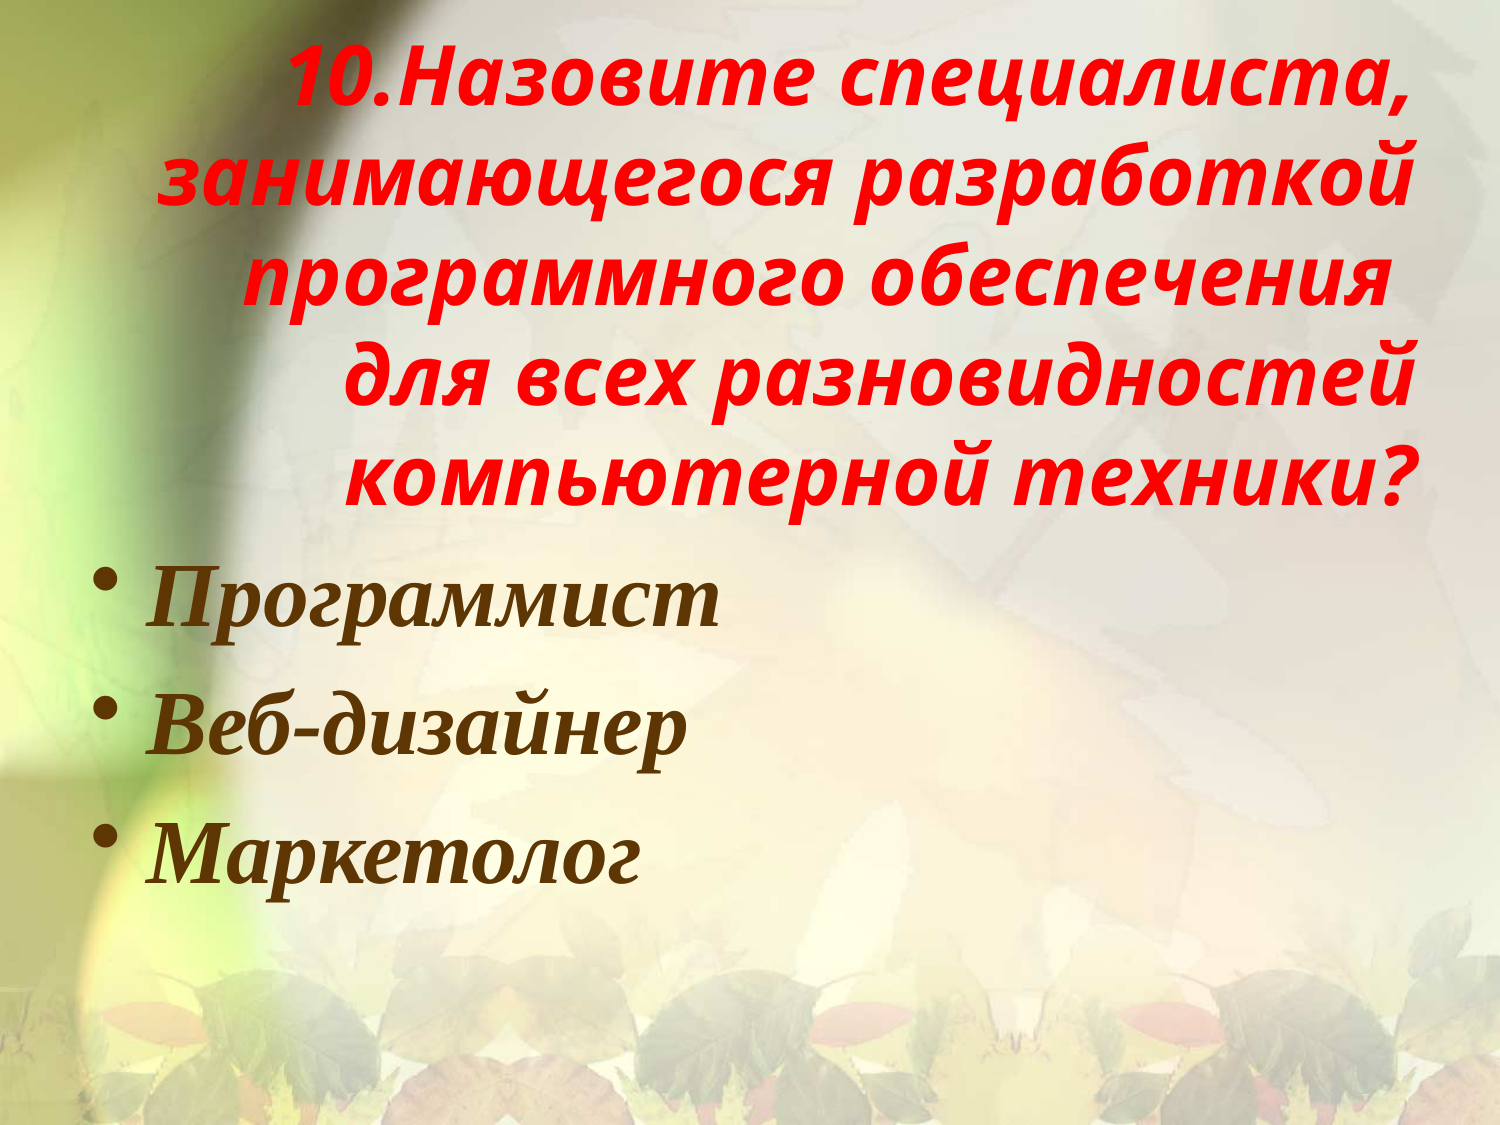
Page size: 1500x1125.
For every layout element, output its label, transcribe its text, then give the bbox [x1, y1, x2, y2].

title 10.Назовите специалиста, занимающегося разработкой программного обеспечения для всех разновидностей компьютерной техники? [81, 81, 1433, 563]
picture [0, 0, 1500, 1125]
list Программист Веб-дизайнер Маркетолог [74, 527, 1426, 1006]
